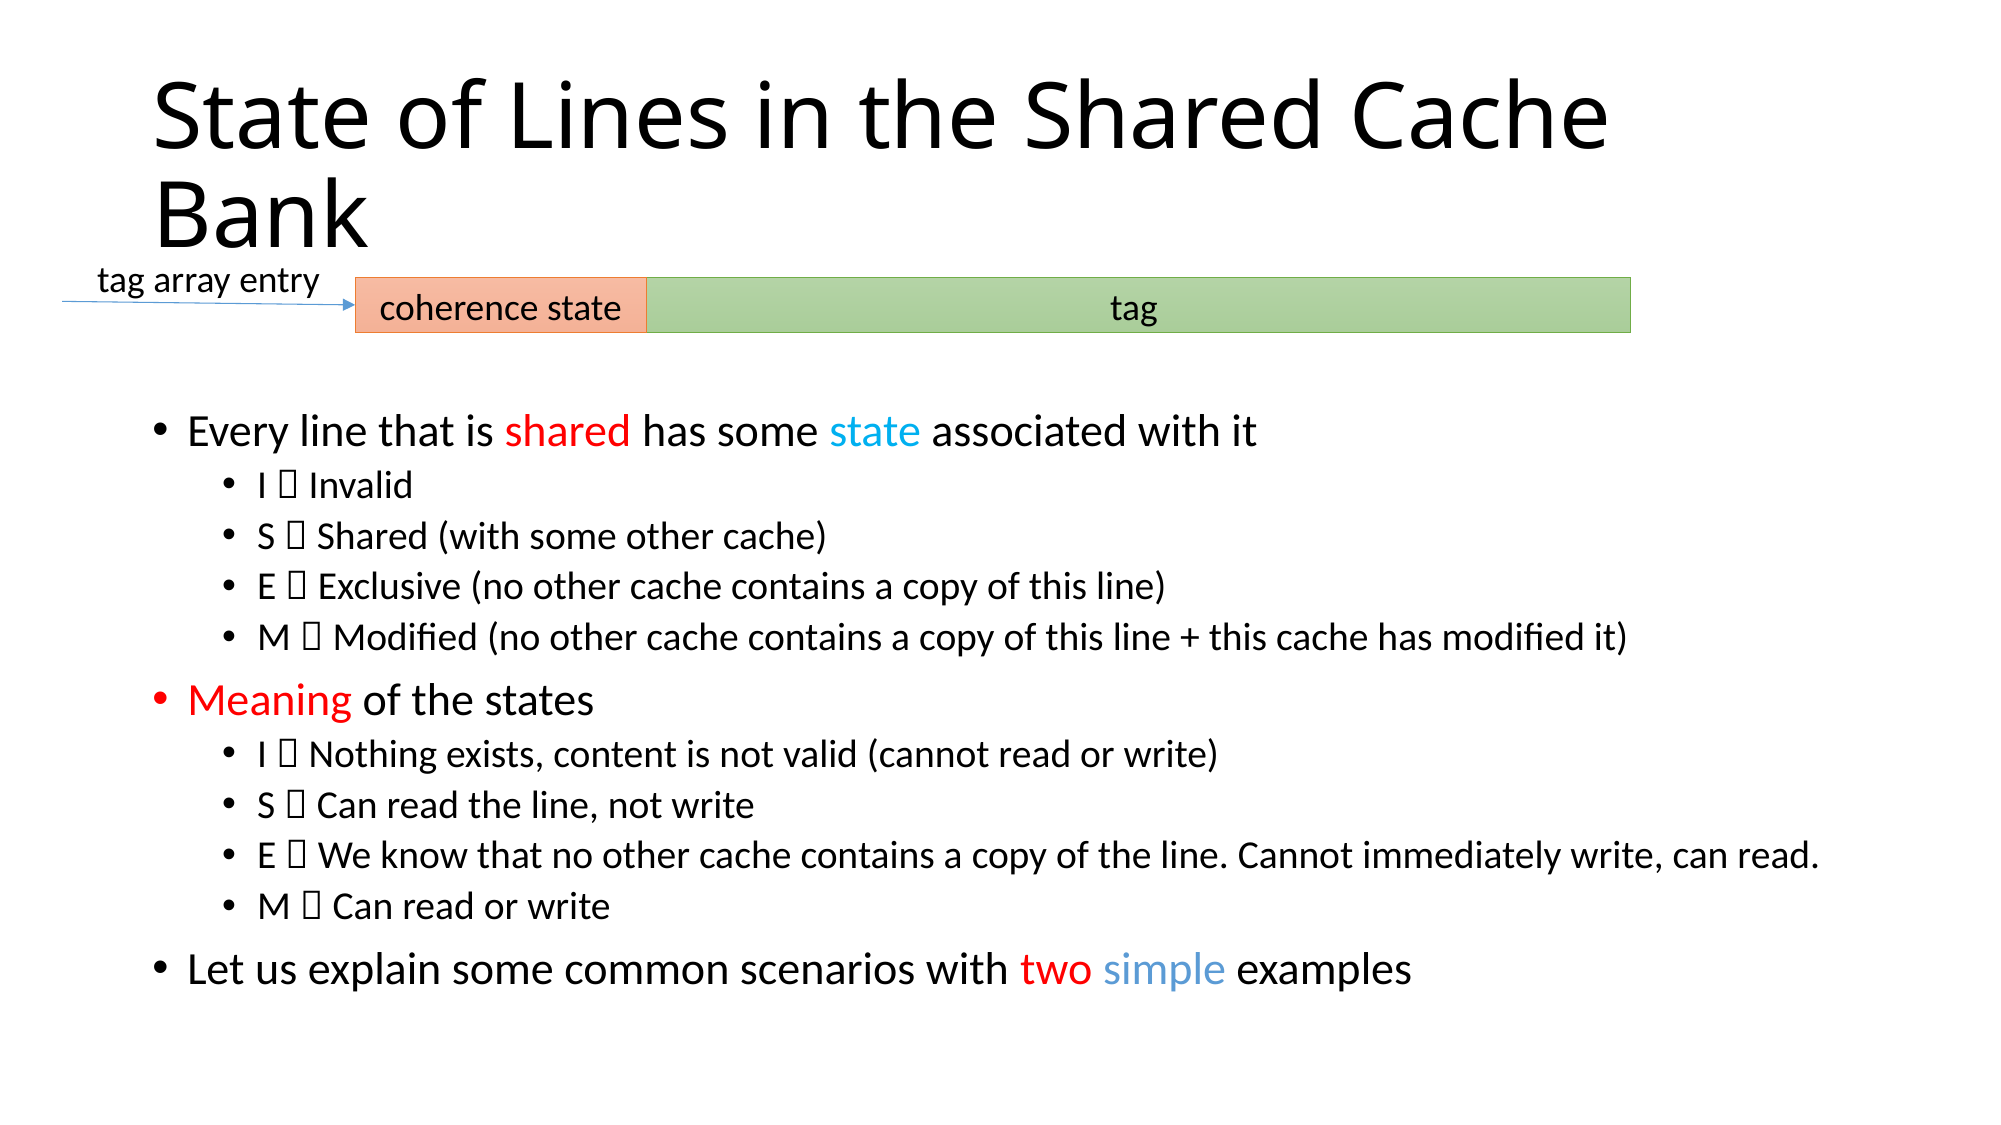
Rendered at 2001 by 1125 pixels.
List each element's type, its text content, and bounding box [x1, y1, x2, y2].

text_box coherence state [355, 277, 647, 333]
list Every line that is shared has some state associated with it I  Invalid S  Shared (with some other cache) E  Exclusive (no other cache contains a copy of this line) M  Modified (no other cache contains a copy of this line + this cache has modified it) Meaning of the states I  Nothing exists, content is not valid (cannot read or write) S  Can read the line, not write E  We know that no other cache contains a copy of the line. Cannot immediately write, can read. M  Can read or write Let us explain some common scenarios with two simple examples [137, 399, 1863, 1014]
title State of Lines in the Shared Cache Bank [137, 59, 1863, 278]
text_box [62, 301, 356, 305]
text_box tag array entry [85, 250, 334, 301]
text_box tag [647, 277, 1631, 333]
